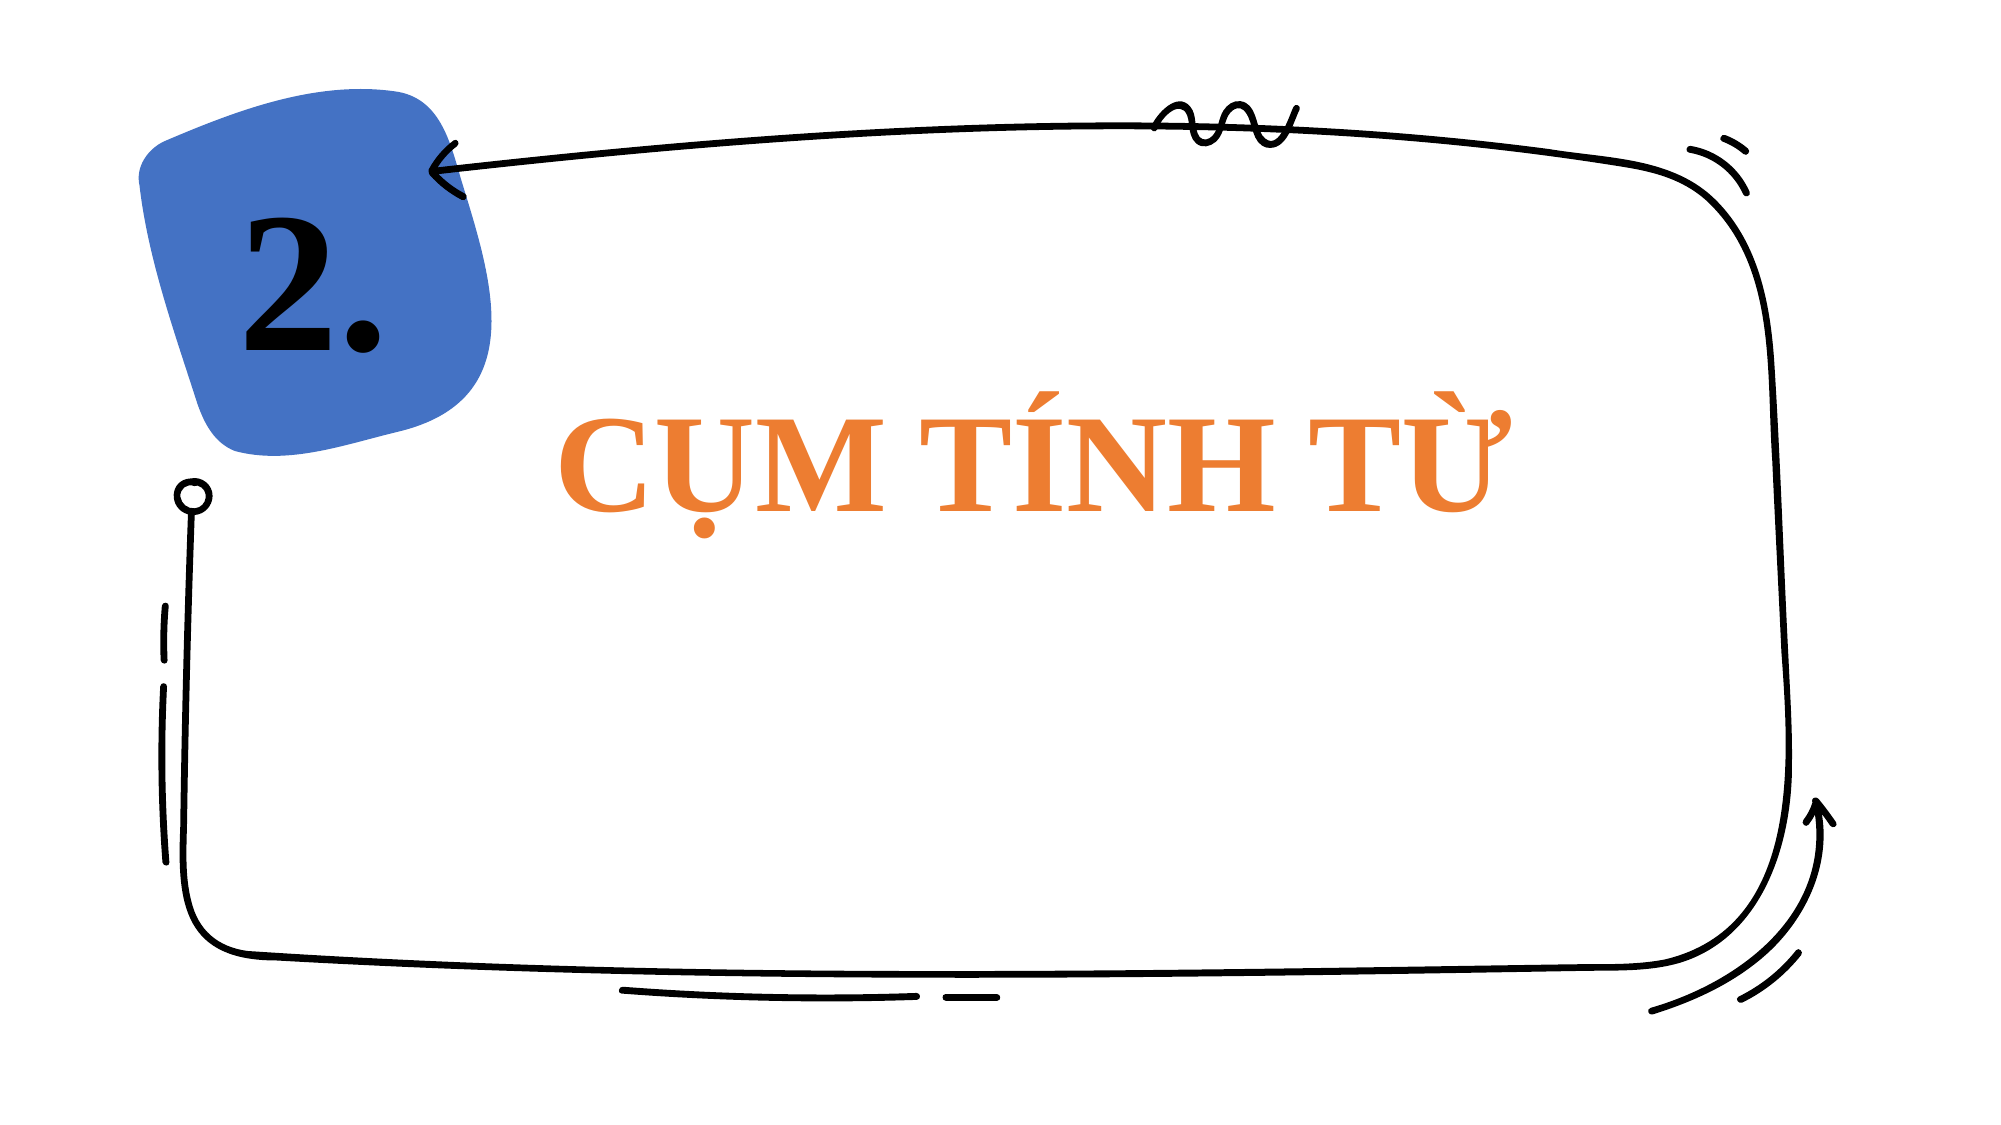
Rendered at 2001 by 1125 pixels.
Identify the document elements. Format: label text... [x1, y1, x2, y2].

text_box 2. [150, 107, 477, 433]
subtitle CỤM TÍNH TỪ [420, 390, 1646, 717]
